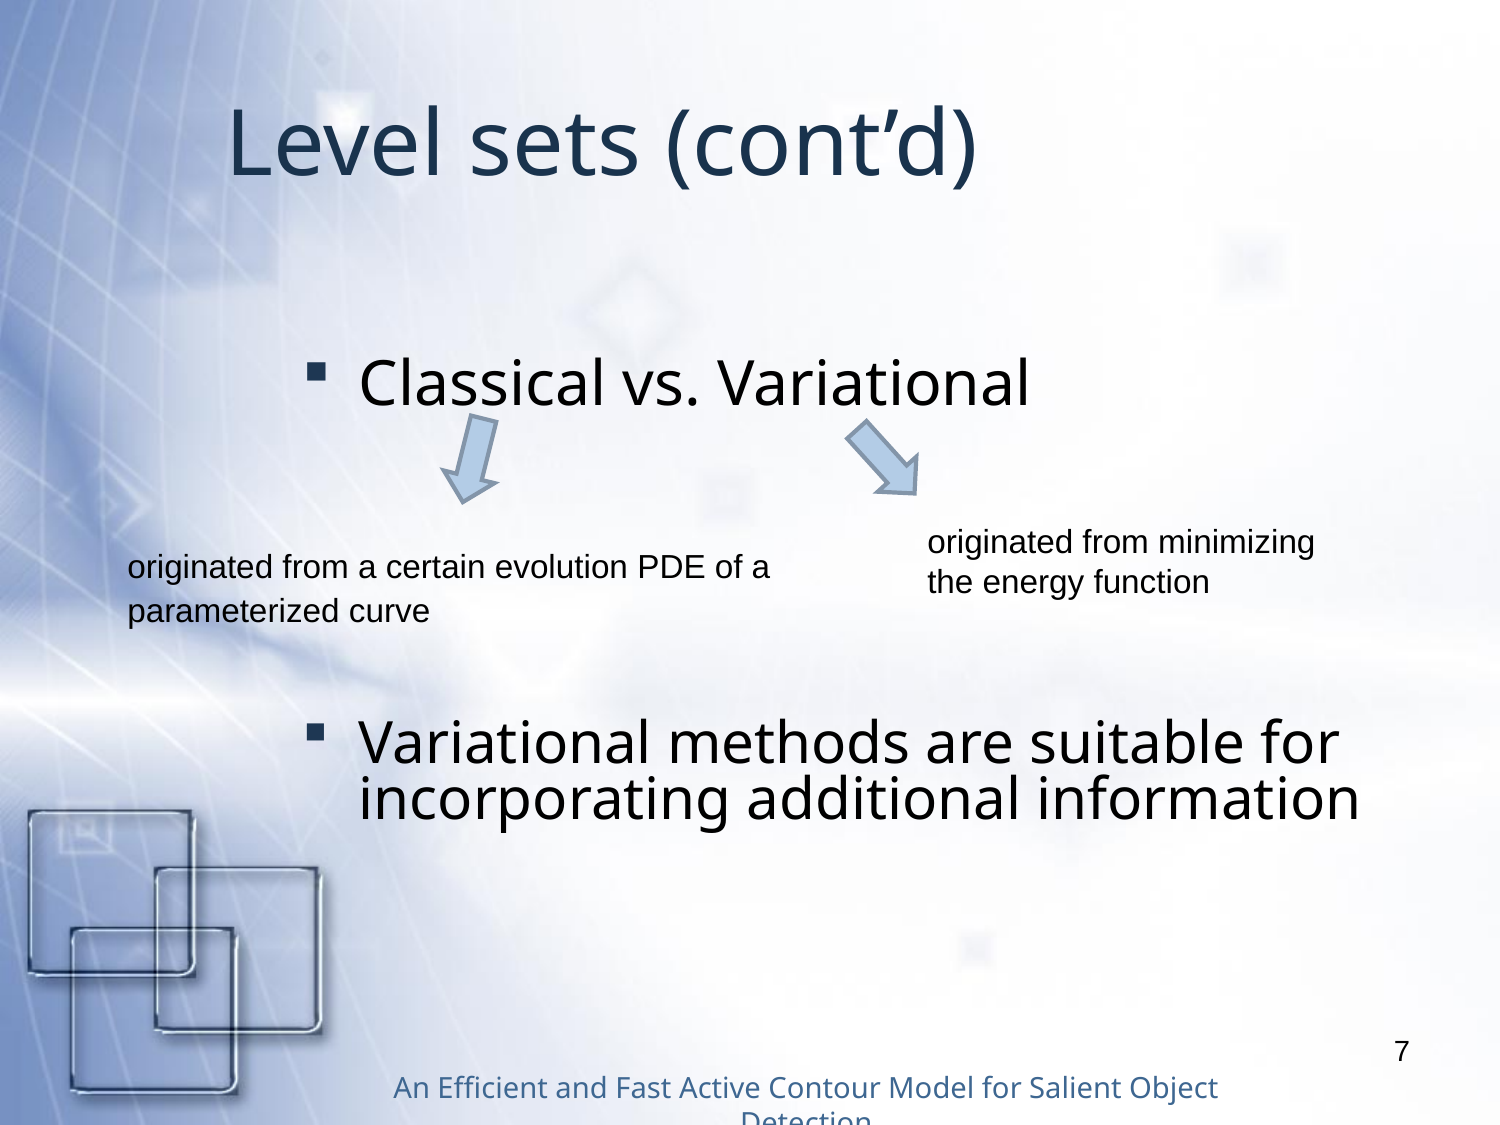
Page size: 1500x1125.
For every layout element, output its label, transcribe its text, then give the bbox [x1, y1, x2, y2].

text_box [847, 421, 917, 494]
picture [0, 0, 1500, 1125]
title Level sets (cont’d) [209, 44, 1488, 233]
footer An Efficient and Fast Active Contour Model for Salient Object Detection [312, 1061, 1301, 1125]
slide_number 7 [1287, 1024, 1426, 1103]
list Classical vs. Variational Variational methods are suitable for incorporating additional information [287, 262, 1488, 1006]
text_box originated from minimizing the energy function [912, 512, 1353, 607]
text_box [443, 415, 497, 503]
text_box originated from a certain evolution PDE of a parameterized curve [112, 537, 803, 638]
